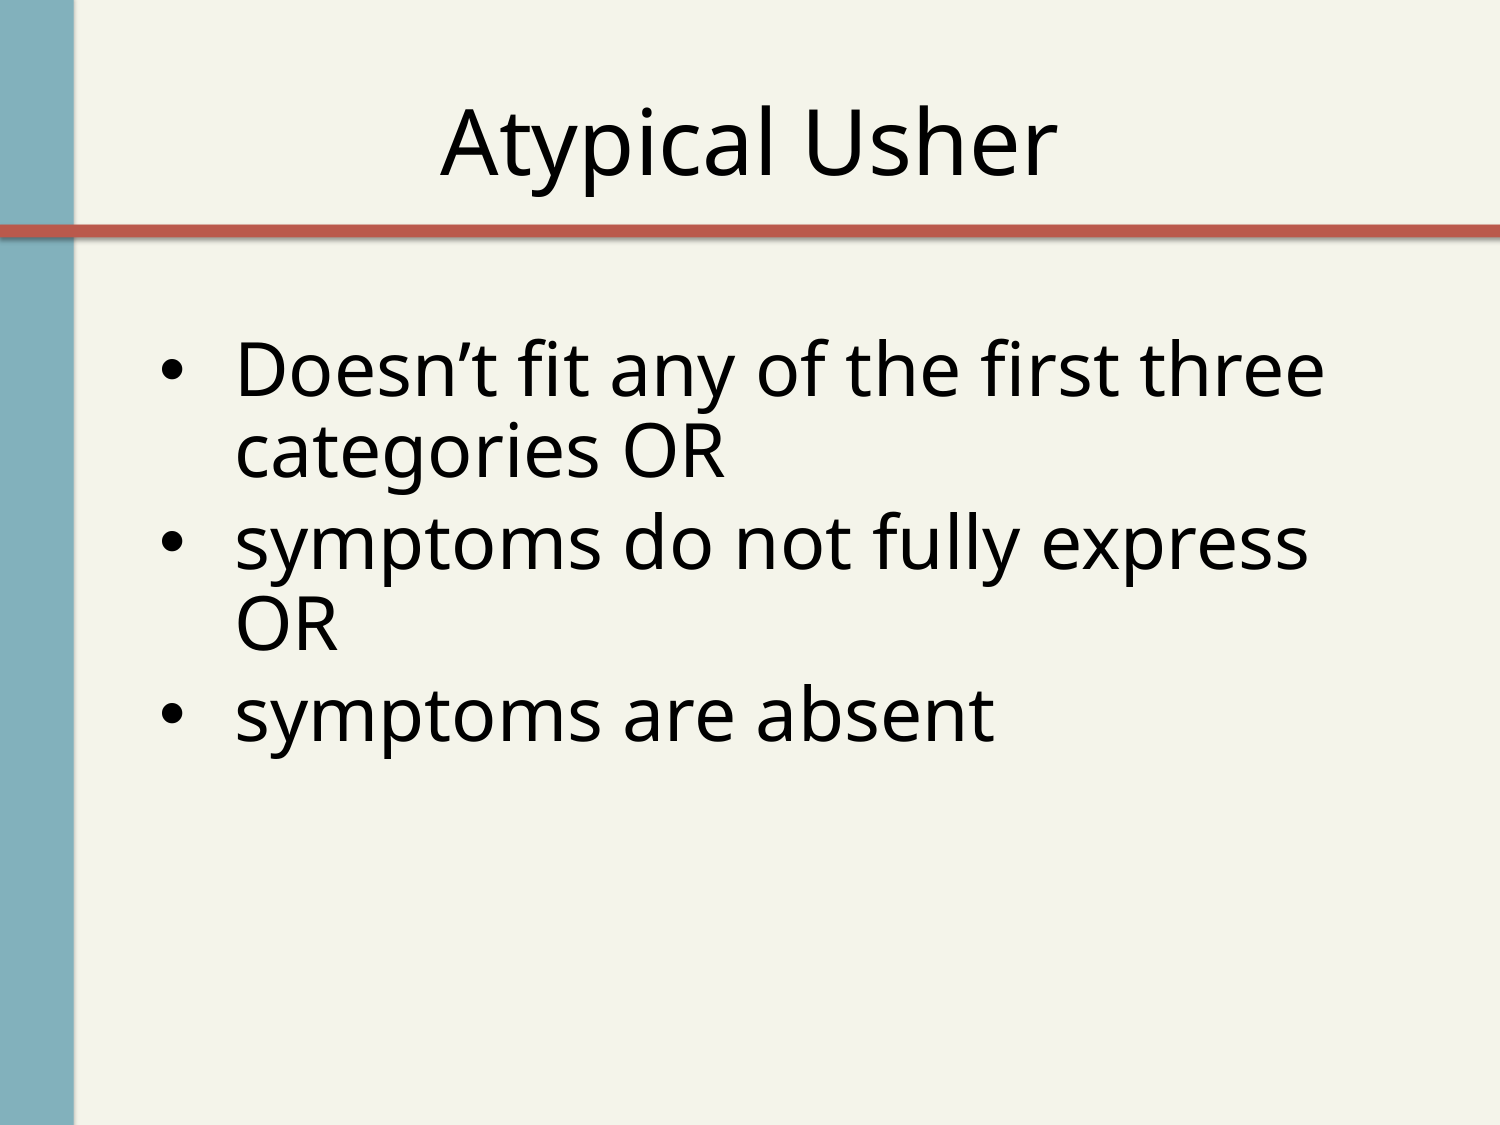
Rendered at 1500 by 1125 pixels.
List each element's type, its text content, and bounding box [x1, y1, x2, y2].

title Atypical Usher [75, 45, 1425, 233]
list Doesn’t fit any of the first three categories OR symptoms do not fully express OR symptoms are absent [144, 317, 1425, 1005]
picture [0, 0, 1500, 1125]
